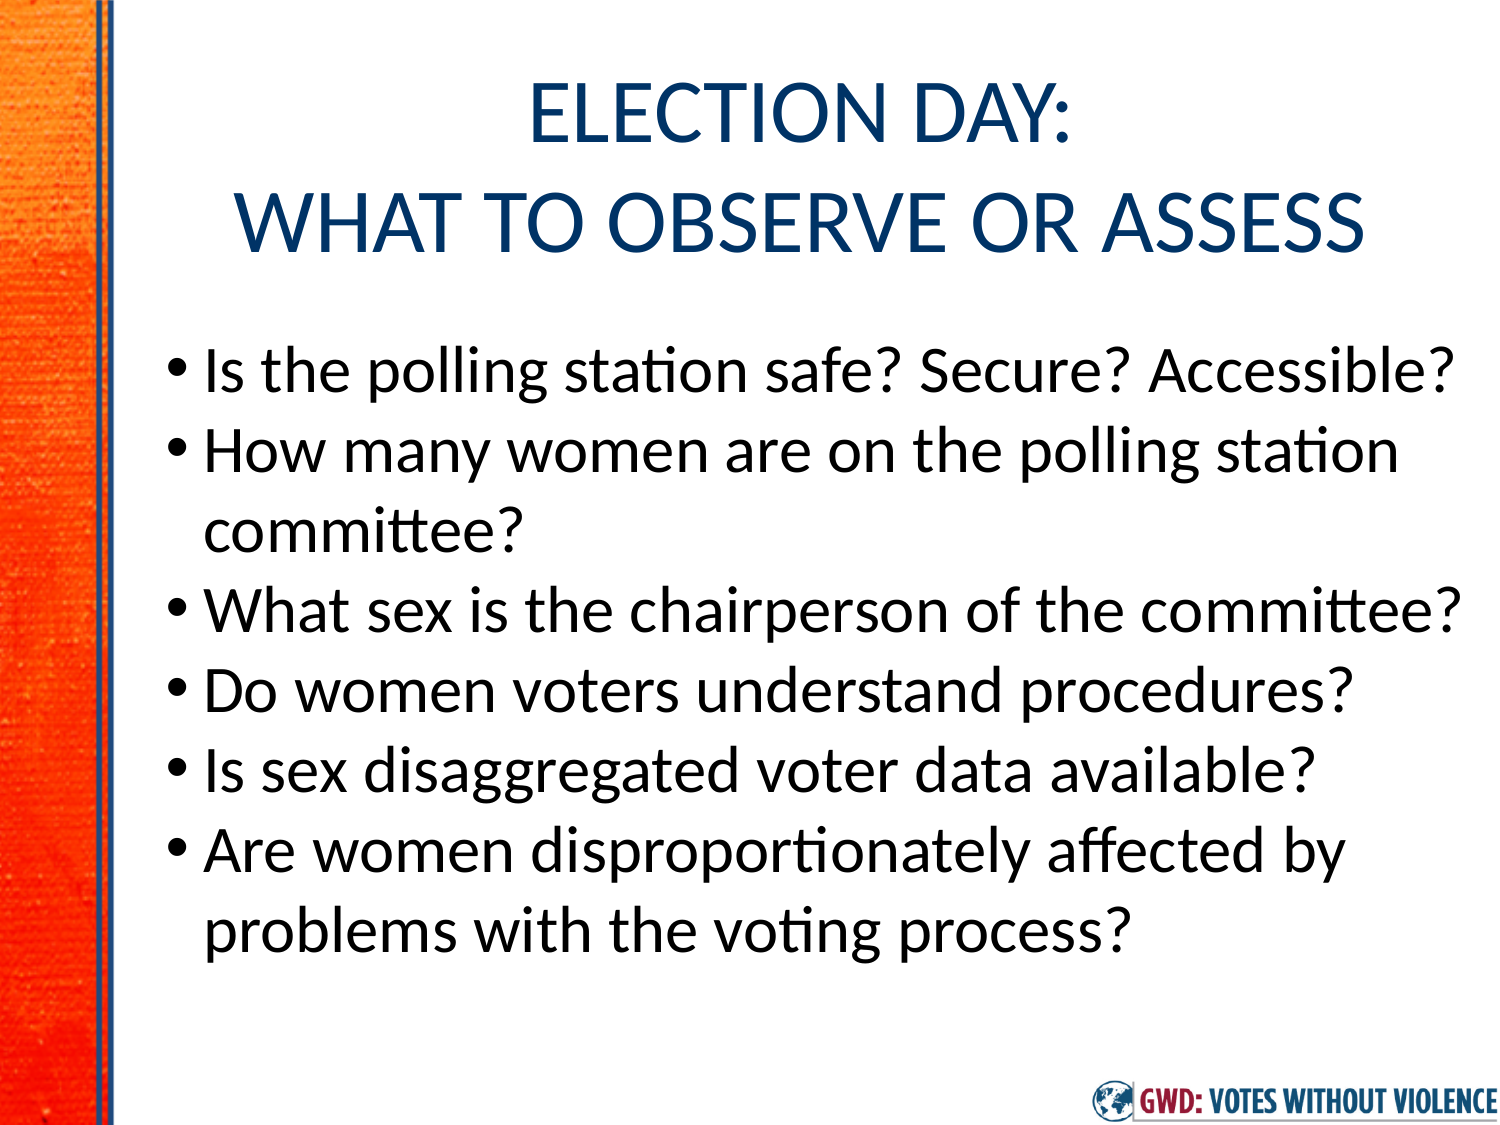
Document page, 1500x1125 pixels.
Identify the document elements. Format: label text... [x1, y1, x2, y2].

picture [0, 0, 1500, 1125]
list Is the polling station safe? Secure? Accessible? How many women are on the polling station committee? What sex is the chairperson of the committee? Do women voters understand procedures? Is sex disaggregated voter data available? Are women disproportionately affected by problems with the voting process? [113, 311, 1500, 1074]
title ELECTION DAY: WHAT TO OBSERVE OR ASSESS [102, 35, 1500, 161]
